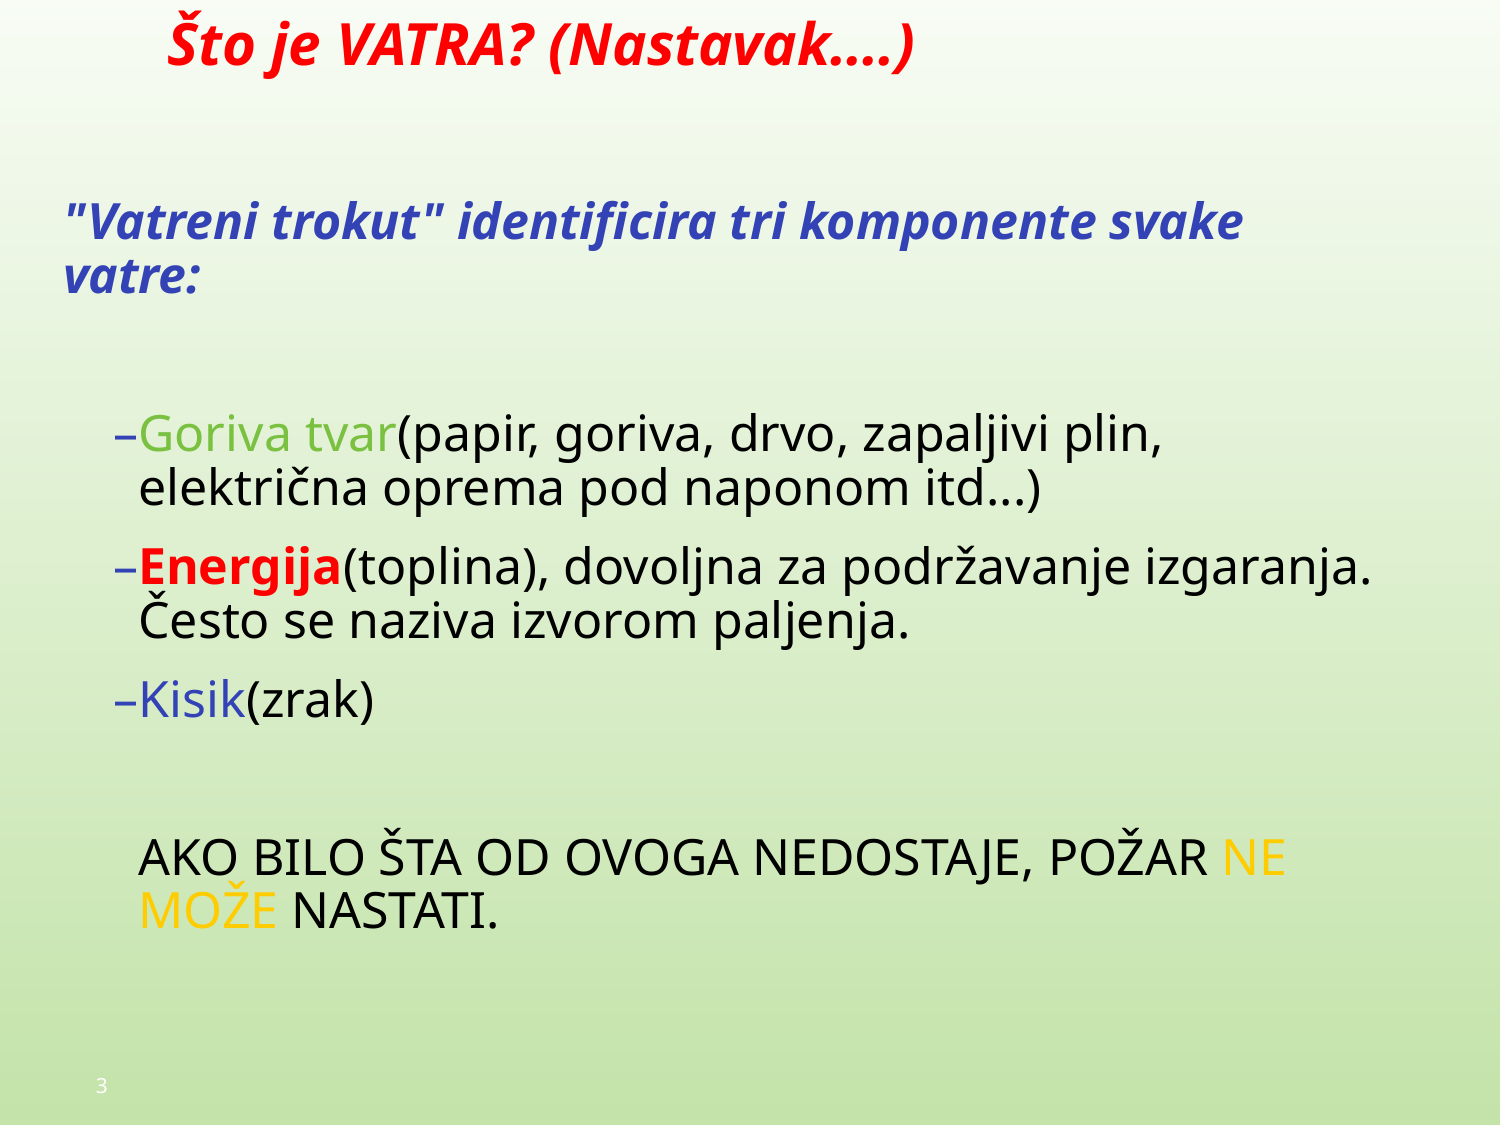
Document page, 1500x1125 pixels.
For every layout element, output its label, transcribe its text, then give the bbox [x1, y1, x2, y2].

text_box "Vatreni trokut" identificira tri komponente svake vatre: Goriva tvar(papir, goriva, drvo, zapaljivi plin, električna oprema pod naponom itd...) Energija(toplina), dovoljna za podržavanje izgaranja. Često se naziva izvorom paljenja. Kisik(zrak) AKO BILO ŠTA OD OVOGA NEDOSTAJE, POŽAR NE MOŽE NASTATI. [48, 188, 1389, 948]
text_box Što je VATRA? (Nastavak….) [0, 0, 1246, 85]
text_box 3 [95, 1073, 409, 1119]
